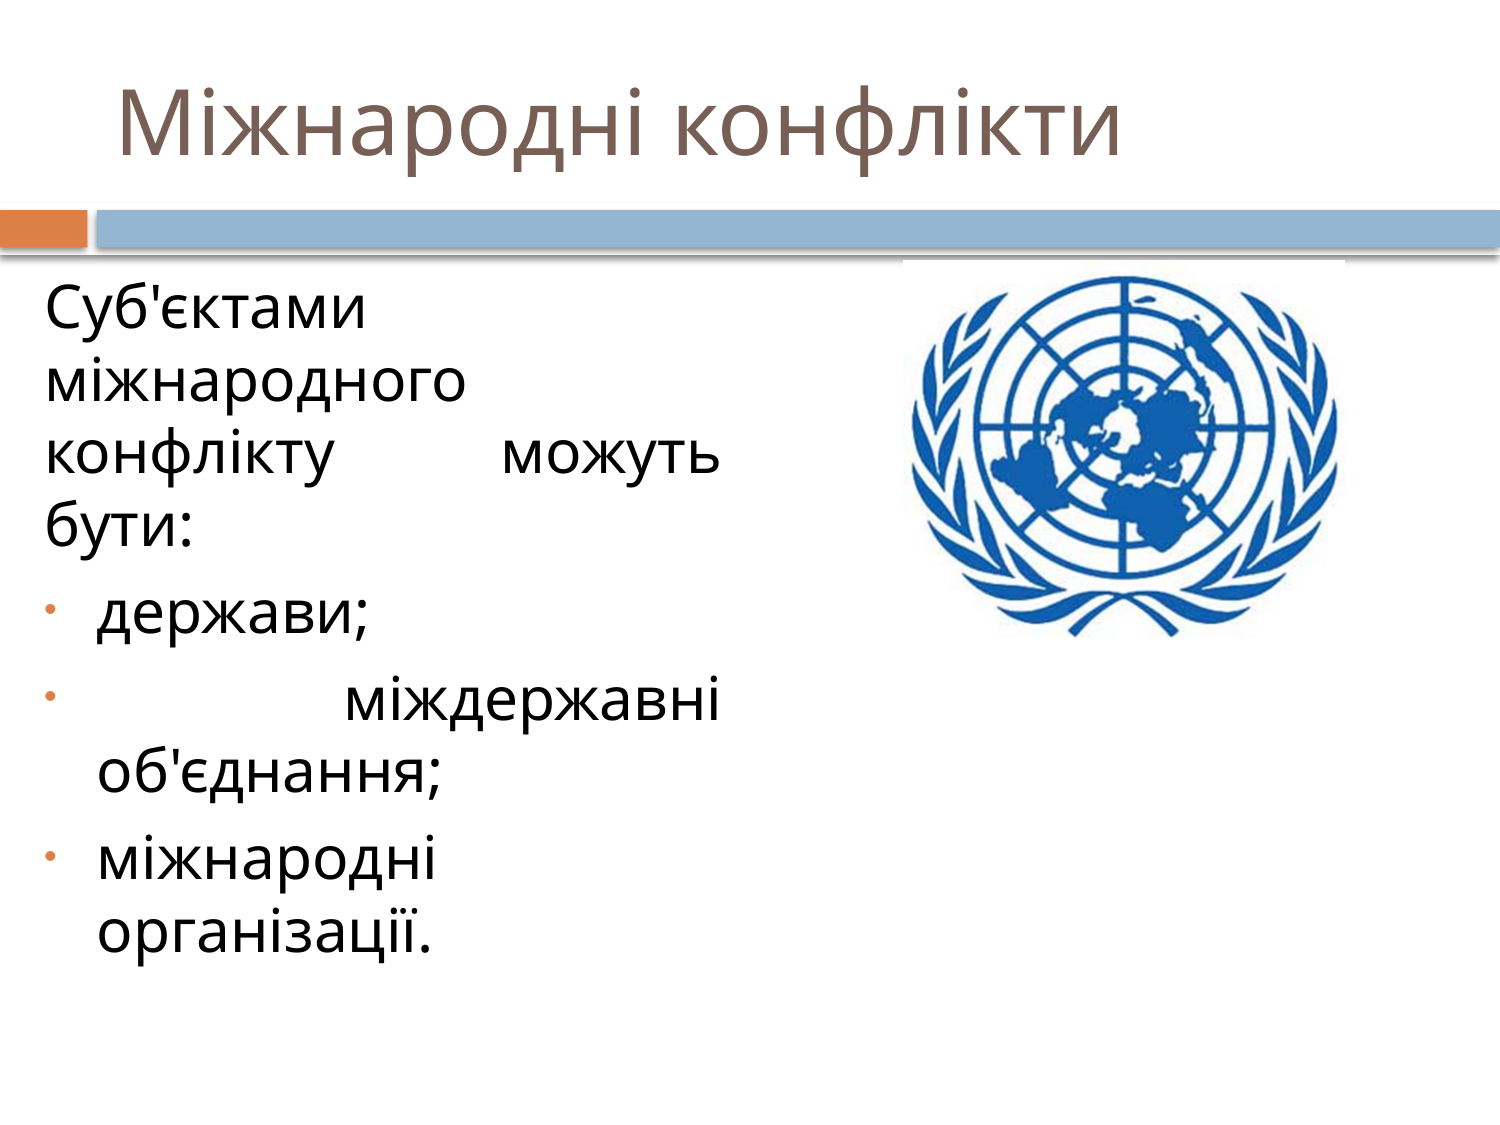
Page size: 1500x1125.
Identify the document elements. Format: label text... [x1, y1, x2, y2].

picture [903, 260, 1345, 646]
title Міжнародні конфлікти [99, 37, 1438, 200]
list Суб'єктами міжнародного конфлікту можуть бути: держави; міждержавні об'єднання; міжнародні організації. [29, 260, 738, 1011]
